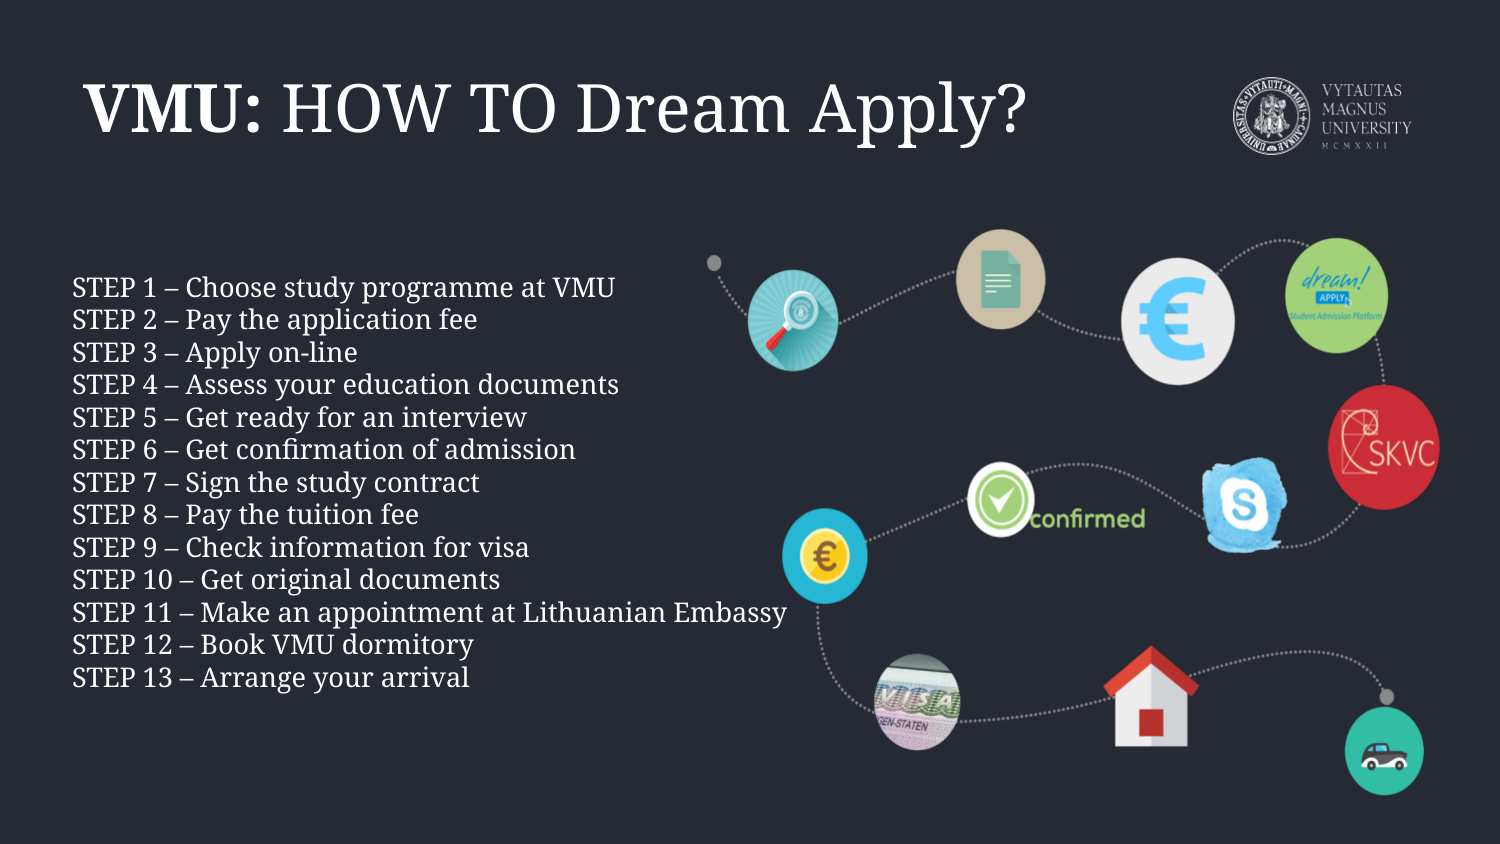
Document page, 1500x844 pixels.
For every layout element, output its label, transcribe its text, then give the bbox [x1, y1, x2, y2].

picture [1233, 77, 1412, 155]
text_box VMU: HOW TO Dream Apply? [69, 58, 1058, 154]
picture [675, 172, 1500, 844]
text_box STEP 1 – Choose study programme at VMU STEP 2 – Pay the application fee STEP 3 – Apply on-line STEP 4 – Assess your education documents STEP 5 – Get ready for an interview STEP 6 – Get confirmation of admission STEP 7 – Sign the study contract STEP 8 – Pay the tuition fee STEP 9 – Check information for visa STEP 10 – Get original documents STEP 11 – Make an appointment at Lithuanian Embassy STEP 12 – Book VMU dormitory STEP 13 – Arrange your arrival [57, 262, 675, 700]
